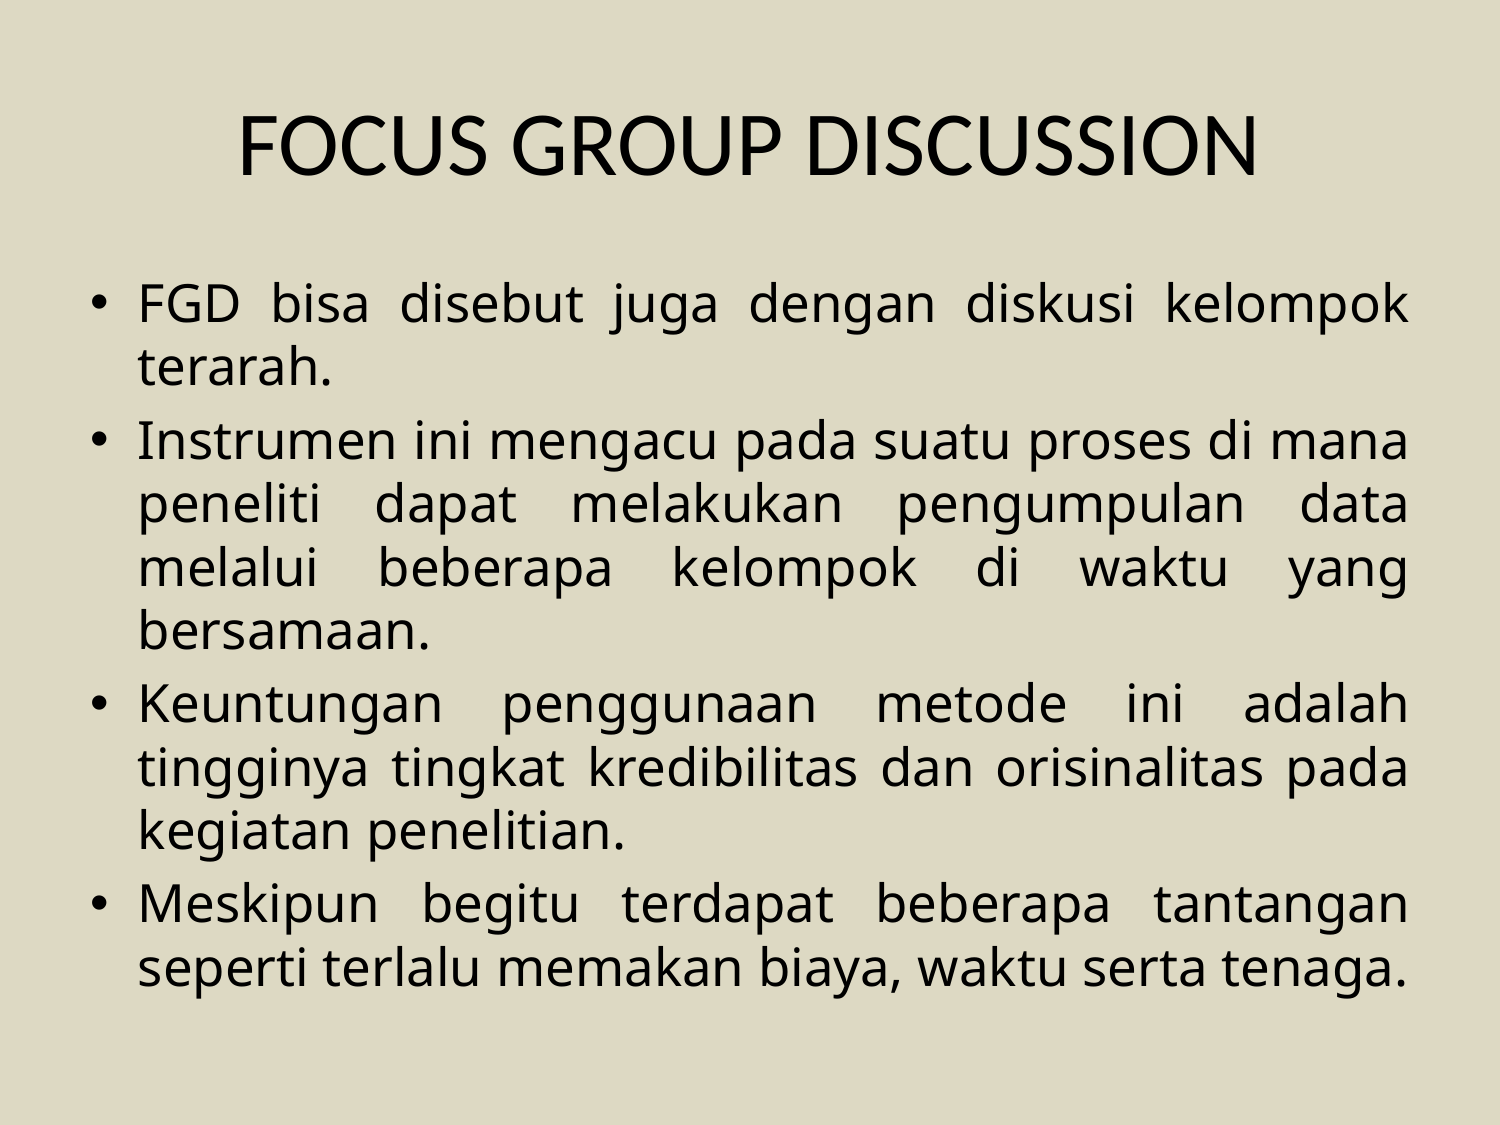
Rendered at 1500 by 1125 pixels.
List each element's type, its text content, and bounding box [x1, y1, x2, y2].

list FGD bisa disebut juga dengan diskusi kelompok terarah. Instrumen ini mengacu pada suatu proses di mana peneliti dapat melakukan pengumpulan data melalui beberapa kelompok di waktu yang bersamaan. Keuntungan penggunaan metode ini adalah tingginya tingkat kredibilitas dan orisinalitas pada kegiatan penelitian. Meskipun begitu terdapat beberapa tantangan seperti terlalu memakan biaya, waktu serta tenaga. [75, 262, 1425, 1005]
title FOCUS GROUP DISCUSSION [75, 45, 1425, 233]
